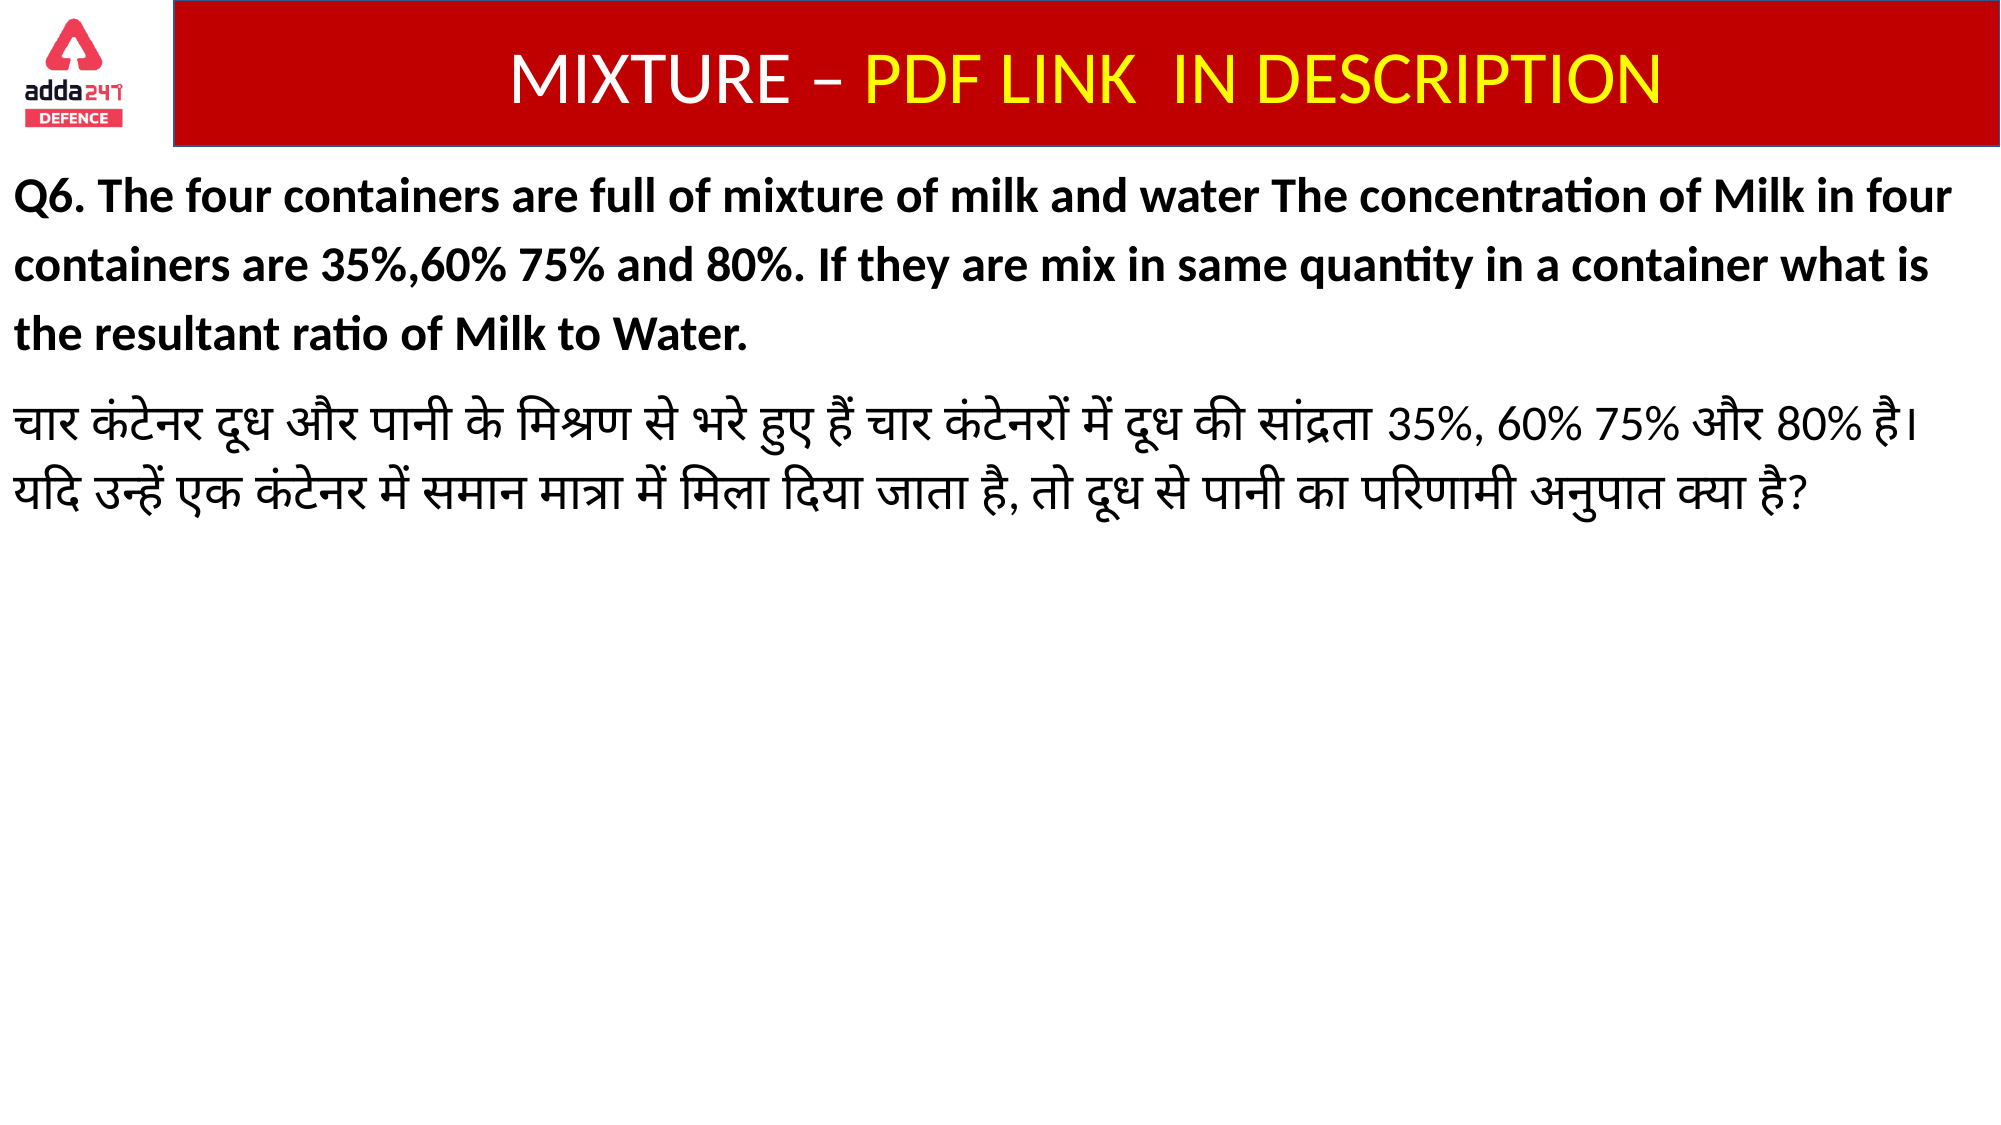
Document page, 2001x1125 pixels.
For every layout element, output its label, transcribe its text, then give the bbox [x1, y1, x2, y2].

picture [0, 0, 147, 147]
text_box Q6. The four containers are full of mixture of milk and water The concentration of Milk in four containers are 35%,60% 75% and 80%. If they are mix in same quantity in a container what is the resultant ratio of Milk to Water. चार कंटेनर दूध और पानी के मिश्रण से भरे हुए हैं चार कंटेनरों में दूध की सांद्रता 35%, 60% 75% और 80% है। यदि उन्हें एक कंटेनर में समान मात्रा में मिला दिया जाता है, तो दूध से पानी का परिणामी अनुपात क्या है? [0, 146, 2000, 527]
text_box MIXTURE – PDF LINK IN DESCRIPTION [173, 0, 2000, 146]
